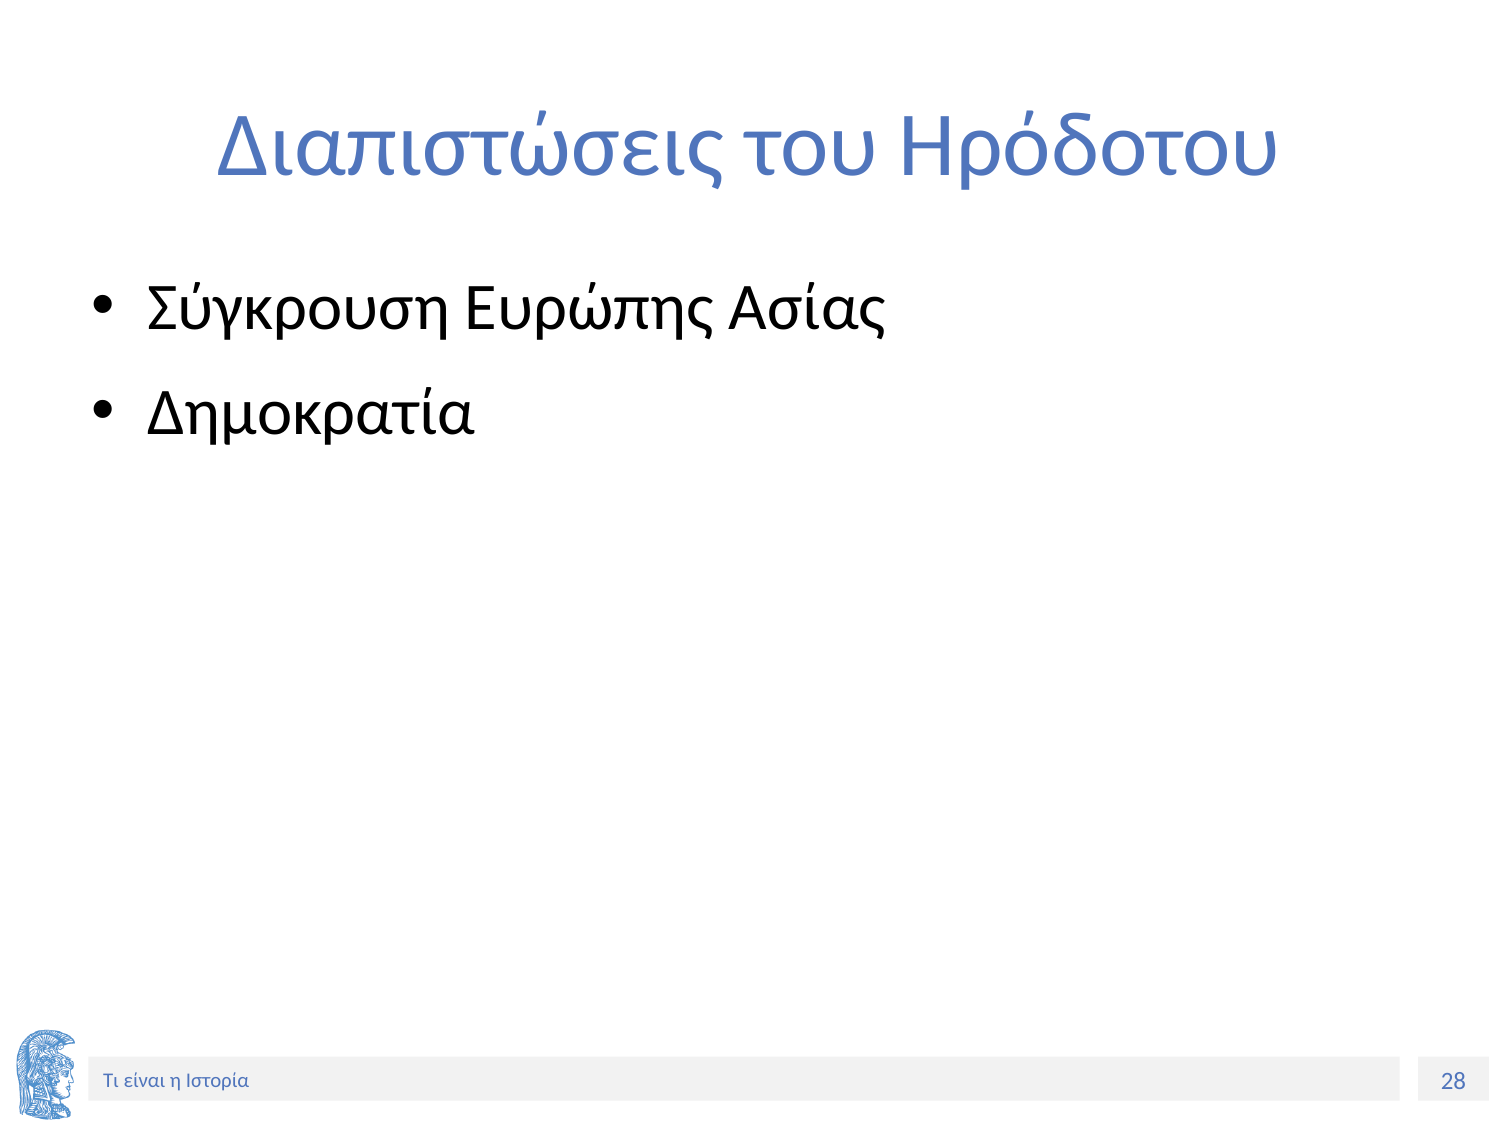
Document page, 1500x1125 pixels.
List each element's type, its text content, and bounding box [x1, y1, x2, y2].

picture [9, 1026, 81, 1120]
list Σύγκρουση Ευρώπης Ασίας Δημοκρατία [76, 255, 1427, 998]
title Διαπιστώσεις του Ηρόδοτου [75, 45, 1425, 233]
